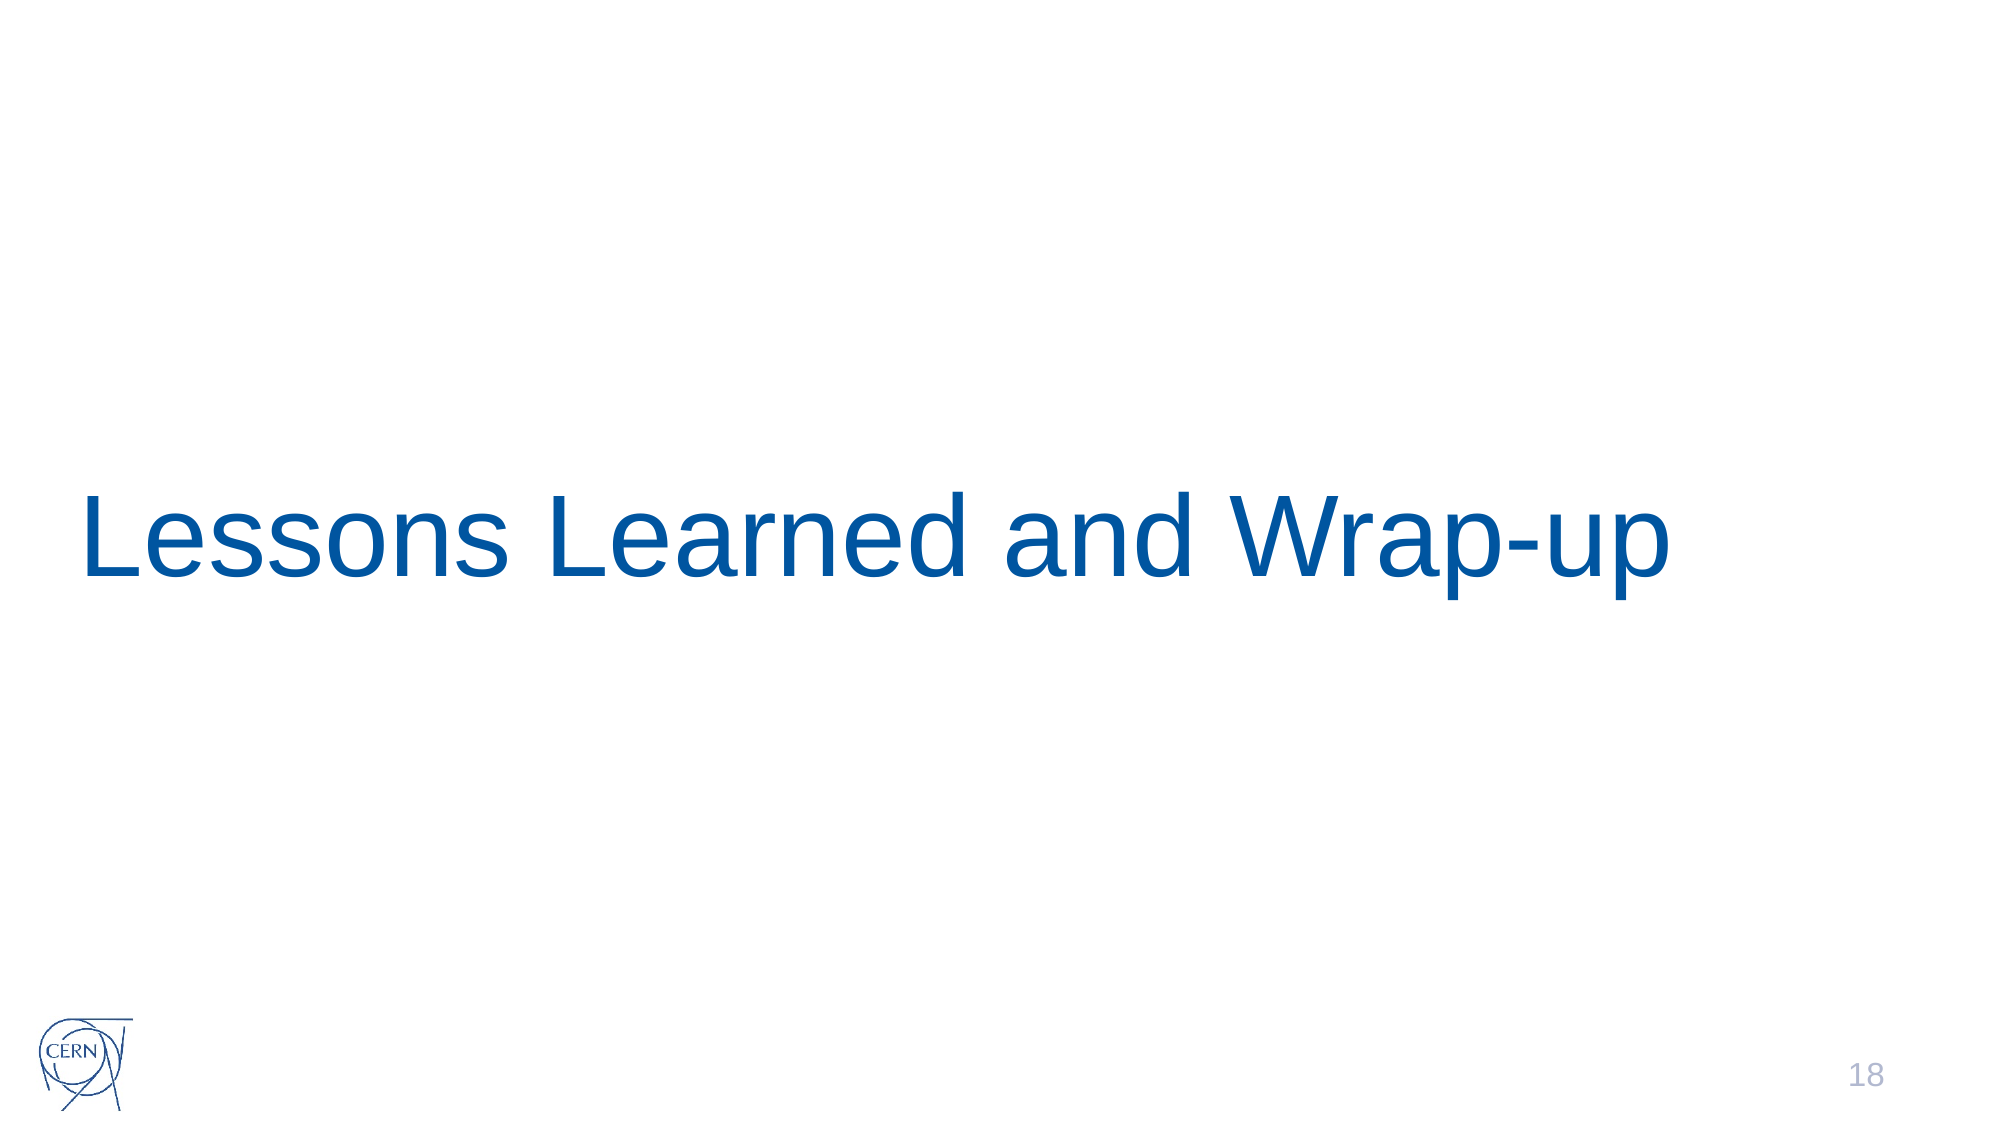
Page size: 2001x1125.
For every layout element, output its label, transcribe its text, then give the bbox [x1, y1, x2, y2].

picture [36, 1016, 134, 1112]
slide_number 18 [1790, 1042, 1900, 1103]
title Lessons Learned and Wrap-up [71, 452, 2000, 608]
